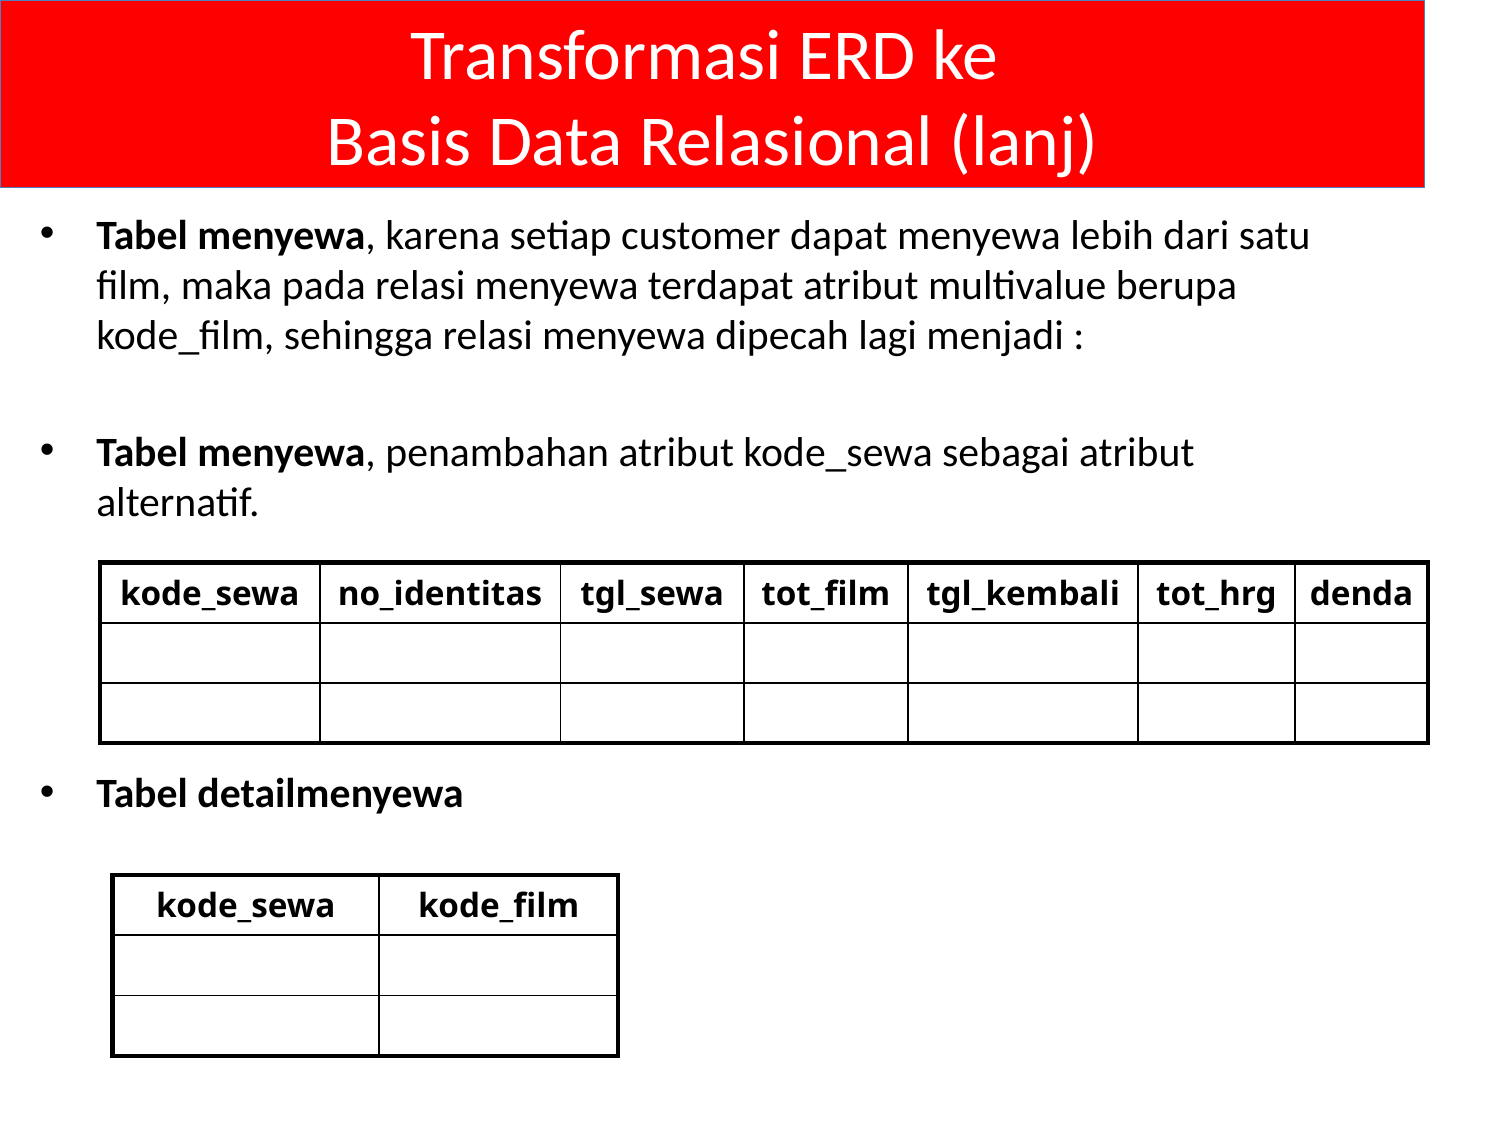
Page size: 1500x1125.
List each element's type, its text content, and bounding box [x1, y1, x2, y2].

table_cell [1139, 624, 1294, 682]
title Transformasi ERD ke Basis Data Relasional (lanj) [0, 0, 1425, 188]
table_cell [321, 684, 560, 741]
table_header denda [1296, 565, 1426, 622]
table_header kode_sewa [102, 565, 319, 622]
table_cell [102, 684, 319, 741]
table_cell [115, 996, 378, 1054]
table_cell [115, 936, 378, 995]
table_header tot_film [745, 565, 907, 622]
table_header kode_film [380, 877, 616, 934]
table_header tot_hrg [1139, 565, 1294, 622]
table_header tgl_sewa [561, 565, 743, 622]
table_cell [561, 684, 743, 741]
table_cell [321, 624, 560, 682]
table_cell [1139, 684, 1294, 741]
table_cell [1296, 684, 1426, 741]
table_cell [1296, 624, 1426, 682]
table_cell [380, 996, 616, 1054]
table_cell [909, 624, 1137, 682]
list Tabel menyewa, karena setiap customer dapat menyewa lebih dari satu film, maka pada relasi menyewa terdapat atribut multivalue berupa kode_film, sehingga relasi menyewa dipecah lagi menjadi : Tabel menyewa, penambahan atribut kode_sewa sebagai atribut alternatif. Tabel detailmenyewa [24, 200, 1375, 1063]
table_cell [102, 624, 319, 682]
table_cell [909, 684, 1137, 741]
table_header kode_sewa [115, 877, 378, 934]
table_cell [745, 624, 907, 682]
table_cell [380, 936, 616, 995]
table_header no_identitas [321, 565, 560, 622]
table_cell [561, 624, 743, 682]
table_header tgl_kembali [909, 565, 1137, 622]
table_cell [745, 684, 907, 741]
